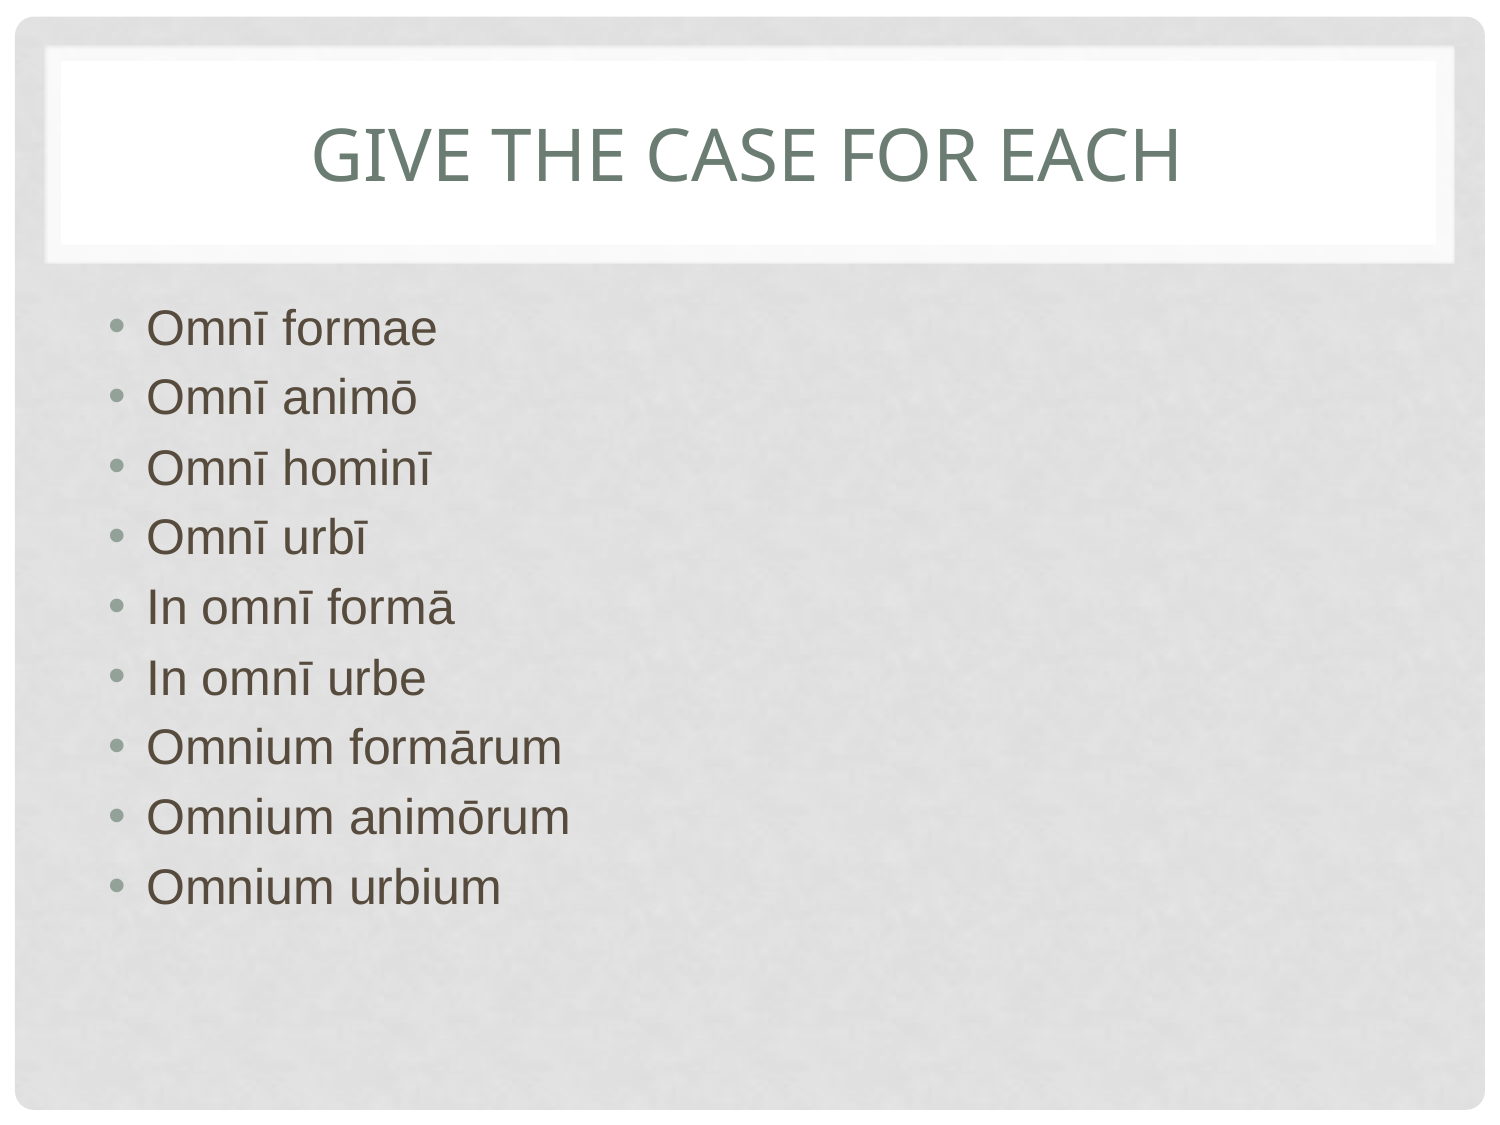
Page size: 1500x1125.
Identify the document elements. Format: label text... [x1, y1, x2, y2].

list Omnī formae Omnī animō Omnī hominī Omnī urbī In omnī formā In omnī urbe Omnium formārum Omnium animōrum Omnium urbium [75, 287, 1425, 1005]
title Give the case for each [69, 66, 1425, 238]
